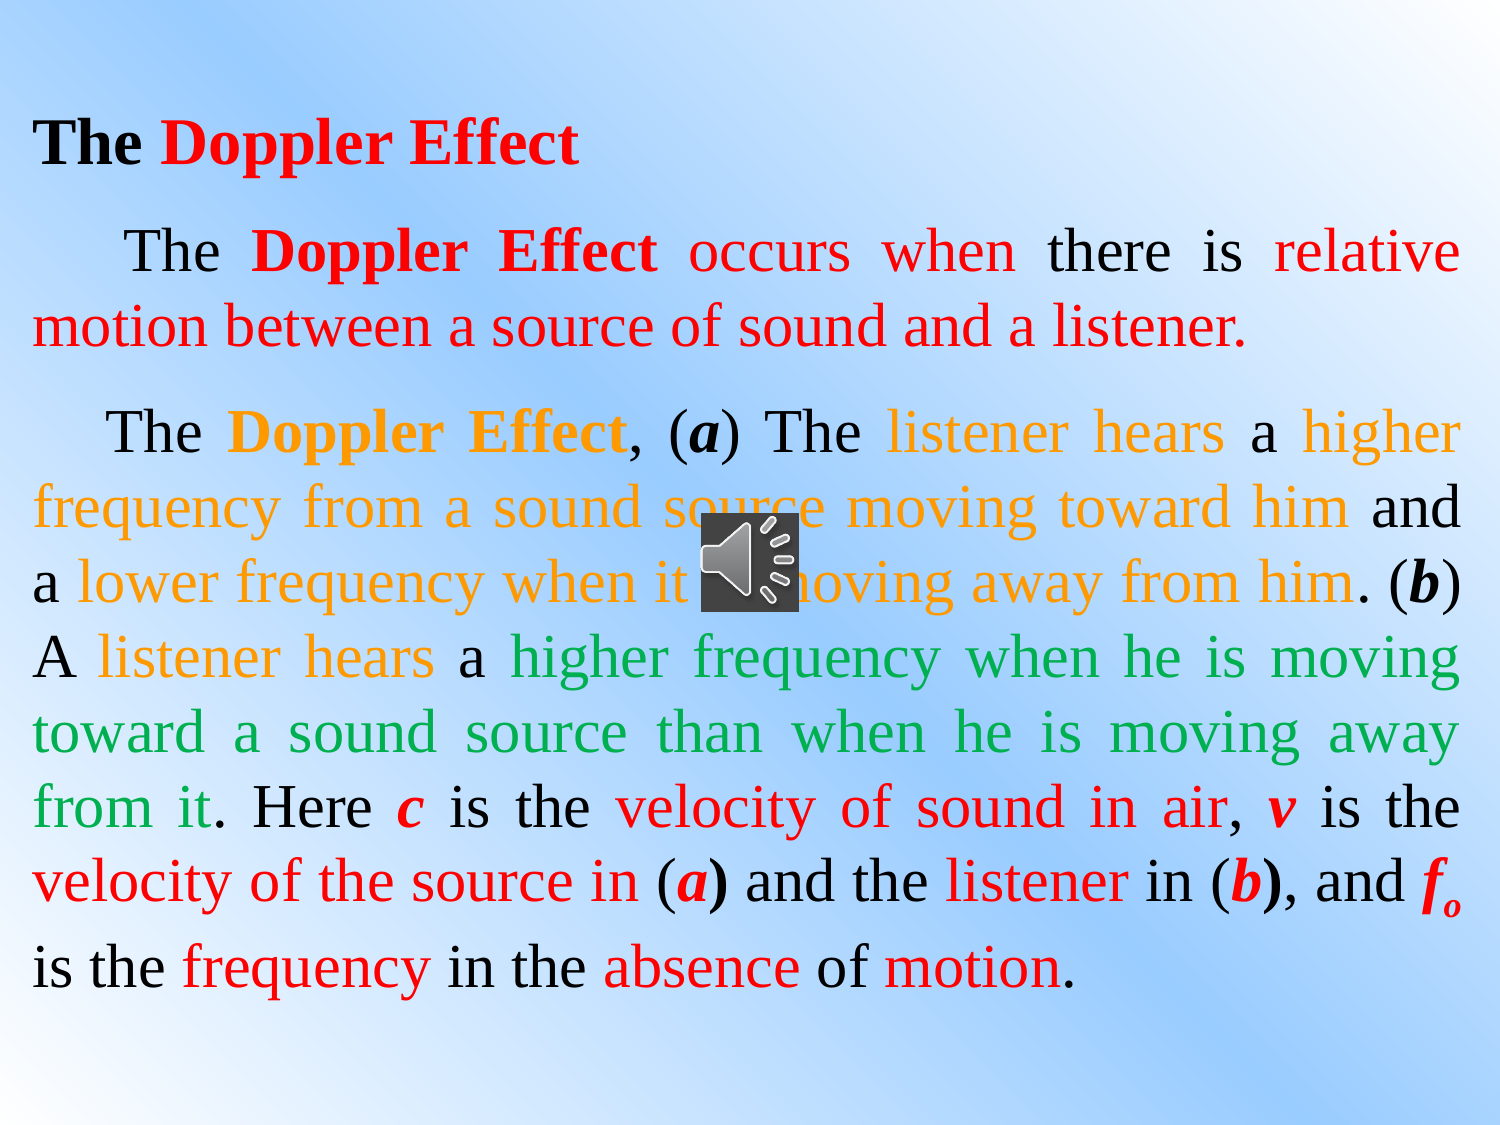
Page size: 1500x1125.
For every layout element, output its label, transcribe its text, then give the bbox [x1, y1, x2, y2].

picture [699, 512, 801, 613]
text_box The Doppler Effect The Doppler Effect occurs when there is relative motion between a source of sound and a listener. The Doppler Effect, (a) The listener hears a higher frequency from a sound source moving toward him and a lower frequency when it is moving away from him. (b) A listener hears a higher frequency when he is moving toward a sound source than when he is moving away from it. Here c is the velocity of sound in air, v is the velocity of the source in (a) and the listener in (b), and fo is the frequency in the absence of motion. [17, 90, 1477, 1008]
